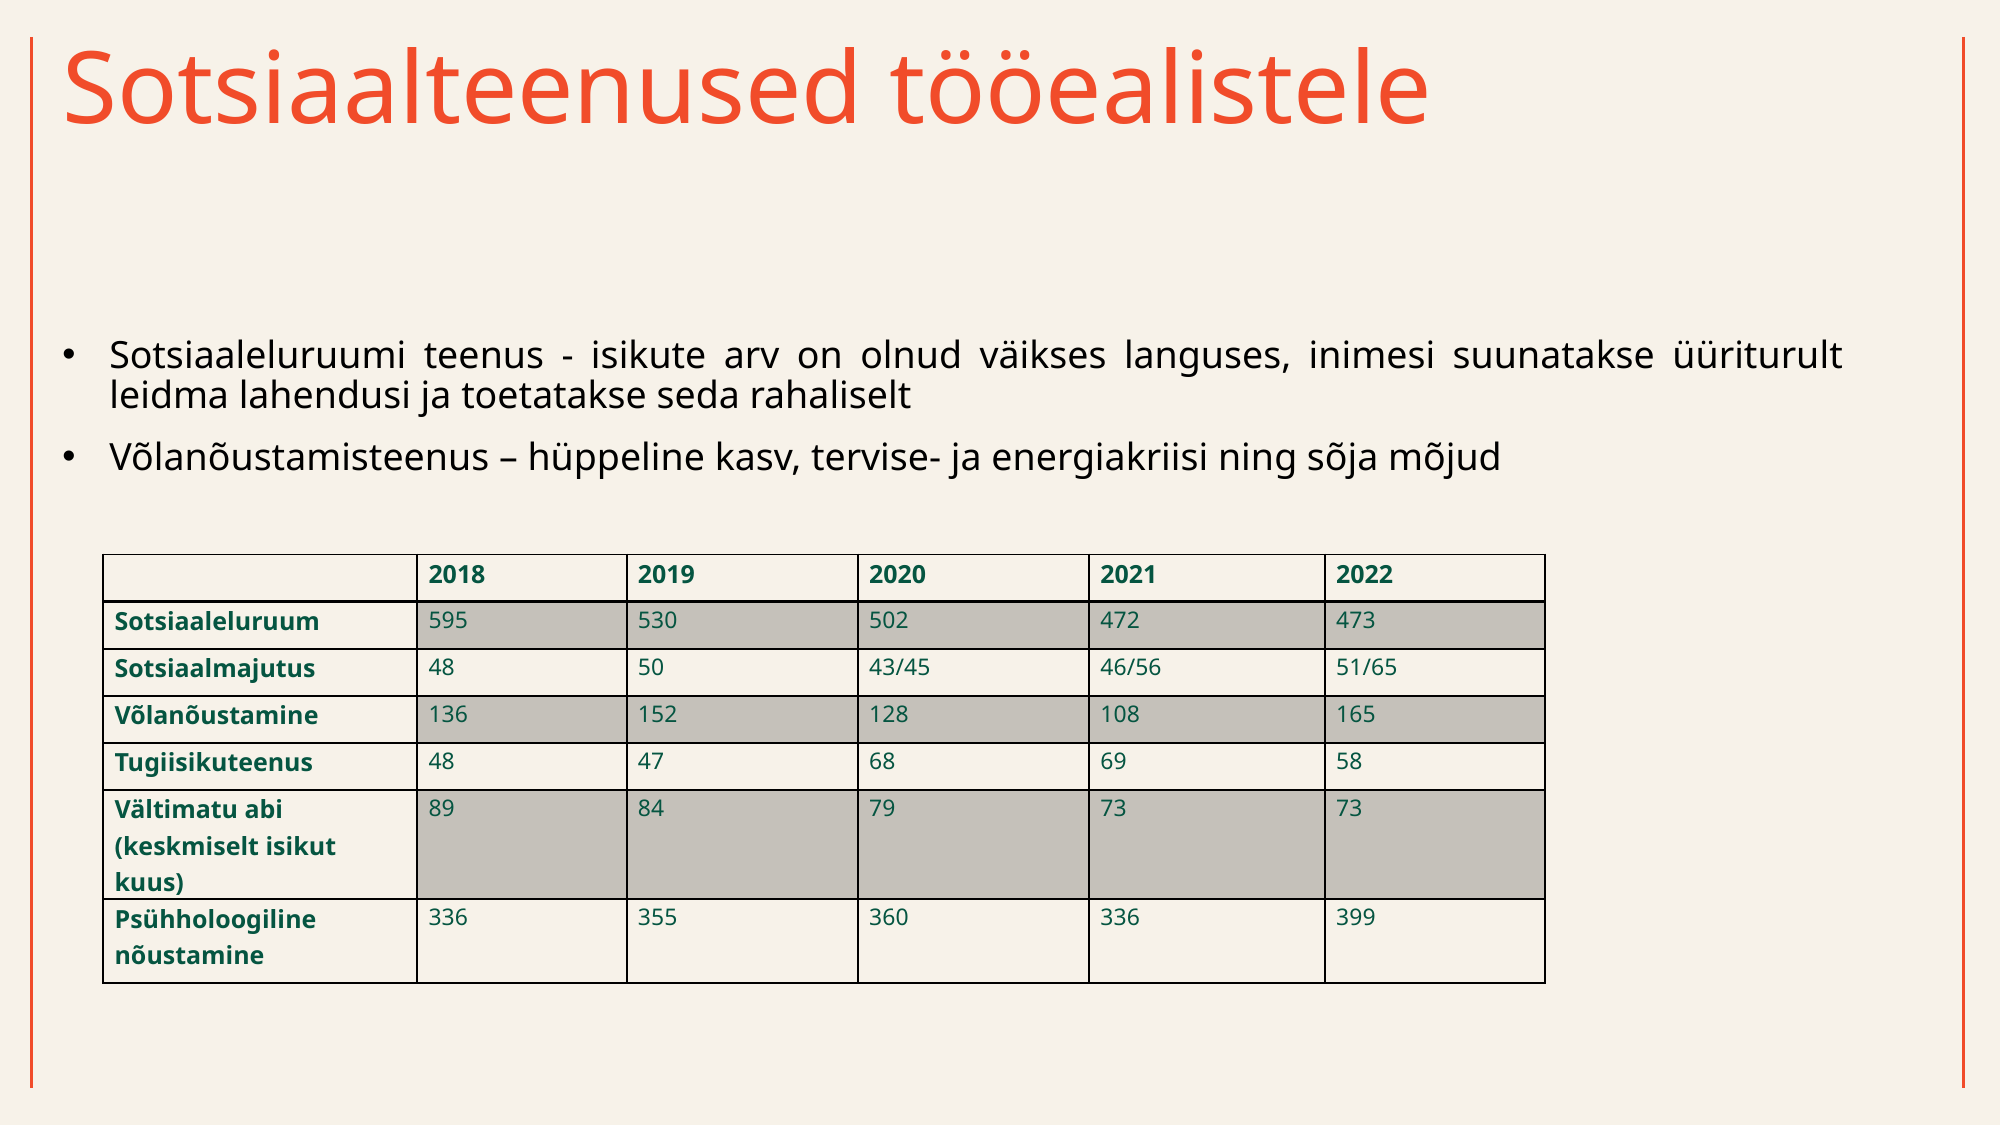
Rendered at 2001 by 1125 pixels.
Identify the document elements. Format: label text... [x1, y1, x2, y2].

table_cell 165 [1326, 697, 1544, 742]
table_header 2020 [859, 555, 1088, 600]
table_cell 84 [628, 791, 857, 898]
table_cell Tugiisikuteenus [104, 744, 416, 789]
table_cell 43/45 [859, 650, 1088, 695]
table_cell 89 [418, 791, 626, 898]
table_header 2022 [1326, 555, 1544, 600]
table_header 2021 [1090, 555, 1324, 600]
table_cell 46/56 [1090, 650, 1324, 695]
list Sotsiaaleluruumi teenus - isikute arv on olnud väikses languses, inimesi suunatakse üüriturult leidma lahendusi ja toetatakse seda rahaliselt Võlanõustamisteenus – hüppeline kasv, tervise- ja energiakriisi ning sõja mõjud [47, 335, 1860, 1088]
table_cell Võlanõustamine [104, 697, 416, 742]
table_cell 336 [1090, 900, 1324, 982]
table_cell 530 [628, 603, 857, 648]
table_header 2019 [628, 555, 857, 600]
table_cell 50 [628, 650, 857, 695]
table_cell Sotsiaalmajutus [104, 650, 416, 695]
table_cell Sotsiaaleluruum [104, 603, 416, 648]
table_cell 68 [859, 744, 1088, 789]
table_cell 399 [1326, 900, 1544, 982]
title Sotsiaalteenused tööealistele [47, 36, 1601, 335]
table_cell Vältimatu abi (keskmiselt isikut kuus) [104, 791, 416, 898]
table_cell 47 [628, 744, 857, 789]
table_cell Psühholoogiline nõustamine [104, 900, 416, 982]
table_cell 595 [418, 603, 626, 648]
table_cell 336 [418, 900, 626, 982]
table_cell 58 [1326, 744, 1544, 789]
table_cell 69 [1090, 744, 1324, 789]
table_header [104, 555, 416, 600]
table_cell 136 [418, 697, 626, 742]
table_cell 79 [859, 791, 1088, 898]
table_cell 48 [418, 744, 626, 789]
table_cell 51/65 [1326, 650, 1544, 695]
table_cell 360 [859, 900, 1088, 982]
table_cell 502 [859, 603, 1088, 648]
table_cell 473 [1326, 603, 1544, 648]
table_cell 128 [859, 697, 1088, 742]
table_cell 73 [1326, 791, 1544, 898]
table_cell 472 [1090, 603, 1324, 648]
table_cell 48 [418, 650, 626, 695]
table_cell 108 [1090, 697, 1324, 742]
table_cell 152 [628, 697, 857, 742]
table_cell 73 [1090, 791, 1324, 898]
table_header 2018 [418, 555, 626, 600]
table_cell 355 [628, 900, 857, 982]
